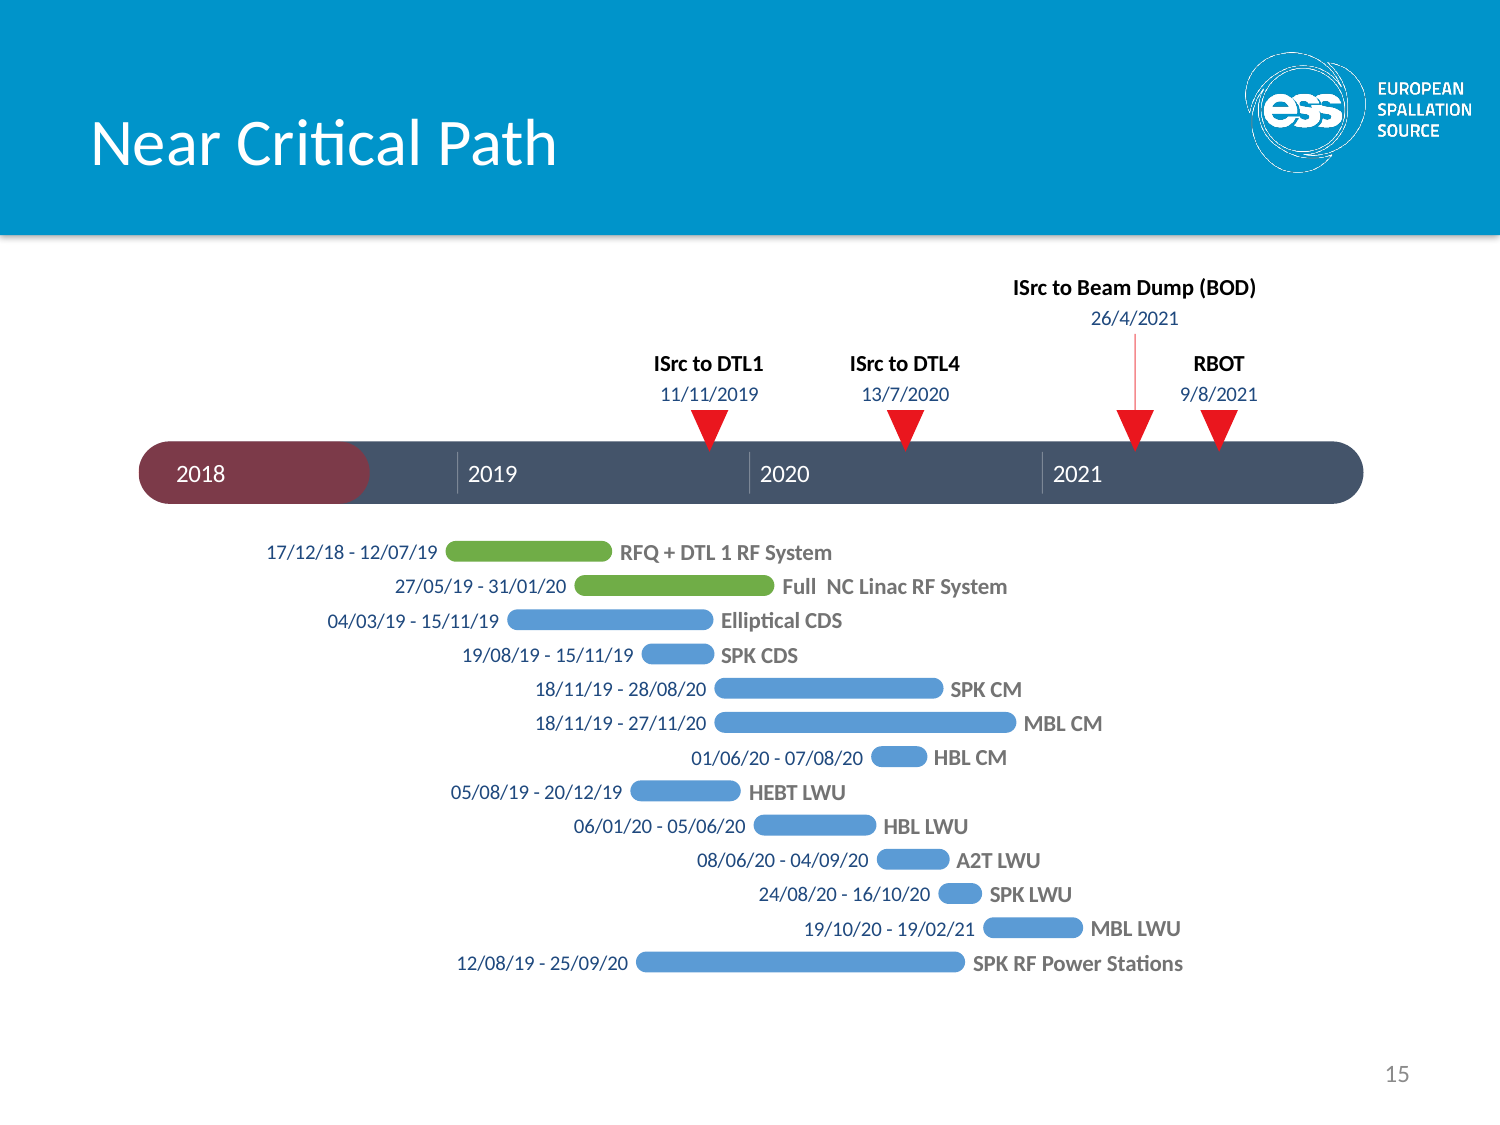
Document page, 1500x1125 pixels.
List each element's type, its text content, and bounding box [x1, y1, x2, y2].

text_box [1200, 410, 1238, 452]
text_box [138, 441, 370, 504]
picture [1423, 83, 1430, 94]
title Near Critical Path [75, 45, 1247, 233]
text_box 2021 [1052, 457, 1103, 488]
text_box [574, 575, 775, 596]
text_box 24/08/20 - 16/10/20 [755, 880, 931, 906]
picture [1379, 83, 1385, 94]
text_box 06/01/20 - 05/06/20 [570, 812, 746, 838]
picture [1443, 86, 1450, 93]
text_box 2018 [176, 457, 227, 488]
text_box SPK RF Power Stations [973, 948, 1186, 976]
text_box HBL LWU [883, 811, 971, 839]
text_box 11/11/2019 [658, 380, 761, 406]
text_box SPK CDS [721, 640, 801, 668]
text_box 08/06/20 - 04/09/20 [693, 846, 869, 872]
text_box [1116, 410, 1154, 452]
text_box RBOT [1192, 348, 1247, 377]
text_box 17/12/18 - 12/07/19 [262, 538, 438, 564]
text_box [938, 883, 983, 904]
text_box SPK LWU [989, 879, 1076, 908]
picture [1398, 109, 1406, 115]
text_box [641, 643, 715, 665]
text_box [886, 410, 925, 452]
text_box 18/11/19 - 28/08/20 [531, 675, 707, 701]
text_box [630, 780, 741, 802]
text_box [345, 441, 1364, 504]
slide_number 15 [1074, 1042, 1425, 1103]
text_box 9/8/2021 [1178, 380, 1260, 406]
picture [1432, 125, 1438, 136]
text_box [983, 917, 1084, 939]
text_box Elliptical CDS [721, 605, 844, 634]
text_box [445, 540, 613, 562]
text_box ISrc to DTL1 [652, 348, 766, 377]
text_box RFQ + DTL 1 RF System [620, 537, 835, 565]
picture [1264, 94, 1342, 127]
text_box 01/06/20 - 07/08/20 [688, 743, 864, 770]
text_box [635, 951, 966, 973]
picture [1436, 104, 1444, 115]
text_box 19/08/19 - 15/11/19 [458, 641, 634, 667]
text_box 12/08/19 - 25/09/20 [452, 949, 628, 975]
picture [1389, 104, 1393, 115]
picture [1409, 104, 1415, 115]
picture [1400, 83, 1407, 94]
text_box [714, 711, 1017, 733]
picture [1418, 104, 1423, 115]
text_box [871, 746, 928, 768]
text_box [876, 848, 950, 870]
text_box 2020 [760, 457, 811, 488]
text_box SPK CM [950, 674, 1024, 702]
text_box 2019 [468, 457, 518, 488]
picture [1454, 83, 1458, 94]
text_box [690, 410, 729, 452]
text_box 19/10/20 - 19/02/21 [800, 915, 976, 941]
text_box 05/08/19 - 20/12/19 [447, 778, 623, 804]
text_box MBL LWU [1090, 913, 1185, 942]
text_box ISrc to DTL4 [848, 348, 962, 377]
text_box 27/05/19 - 31/01/20 [391, 572, 567, 598]
text_box 04/03/19 - 15/11/19 [324, 607, 500, 633]
text_box [714, 677, 944, 699]
text_box 26/4/2021 [1089, 304, 1181, 330]
text_box [753, 814, 877, 836]
text_box MBL CM [1023, 708, 1105, 737]
text_box HBL CM [933, 742, 1009, 771]
text_box 13/7/2020 [859, 380, 952, 406]
text_box Full NC Linac RF System [782, 571, 1010, 600]
text_box ISrc to Beam Dump (BOD) [1012, 272, 1258, 300]
text_box 18/11/19 - 27/11/20 [531, 709, 707, 735]
text_box A2T LWU [956, 845, 1044, 874]
text_box HEBT LWU [749, 776, 850, 805]
text_box [507, 609, 714, 631]
picture [1422, 125, 1428, 134]
